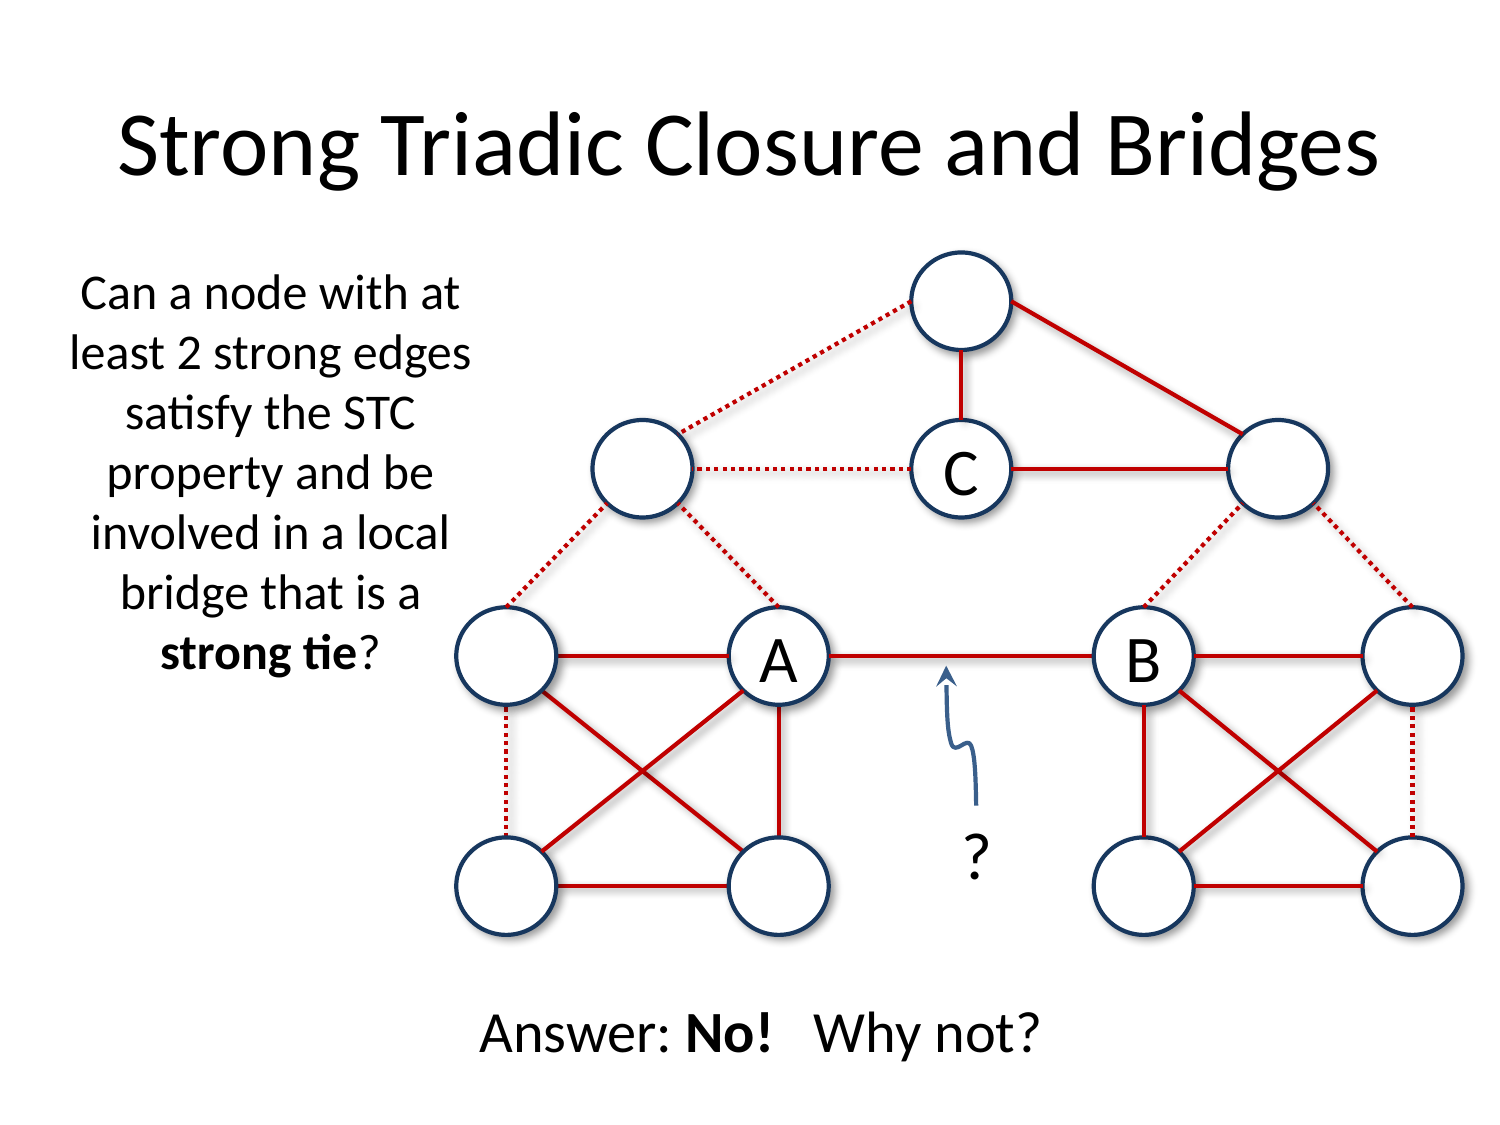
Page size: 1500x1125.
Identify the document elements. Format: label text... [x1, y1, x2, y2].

text_box B [1091, 605, 1196, 707]
text_box [1360, 605, 1465, 707]
text_box A [726, 605, 831, 707]
text_box C [909, 418, 1014, 520]
text_box [936, 665, 979, 805]
text_box ? [946, 805, 1050, 901]
text_box [726, 835, 831, 937]
text_box [465, 616, 559, 707]
text_box [1226, 417, 1331, 520]
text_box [677, 502, 779, 608]
text_box Can a node with at least 2 strong edges satisfy the STC property and be involved in a local bridge that is a strong tie? [34, 252, 507, 688]
text_box Answer: No! Why not? [92, 986, 1430, 1072]
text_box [1143, 502, 1244, 608]
text_box [1091, 835, 1196, 937]
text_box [1178, 690, 1378, 852]
text_box [454, 835, 559, 937]
text_box [590, 417, 695, 520]
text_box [1010, 300, 1243, 435]
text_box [541, 690, 744, 852]
text_box [1360, 835, 1465, 937]
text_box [1313, 502, 1413, 608]
text_box [909, 250, 1014, 352]
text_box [677, 300, 912, 435]
title Strong Triadic Closure and Bridges [75, 45, 1425, 233]
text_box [505, 502, 608, 608]
